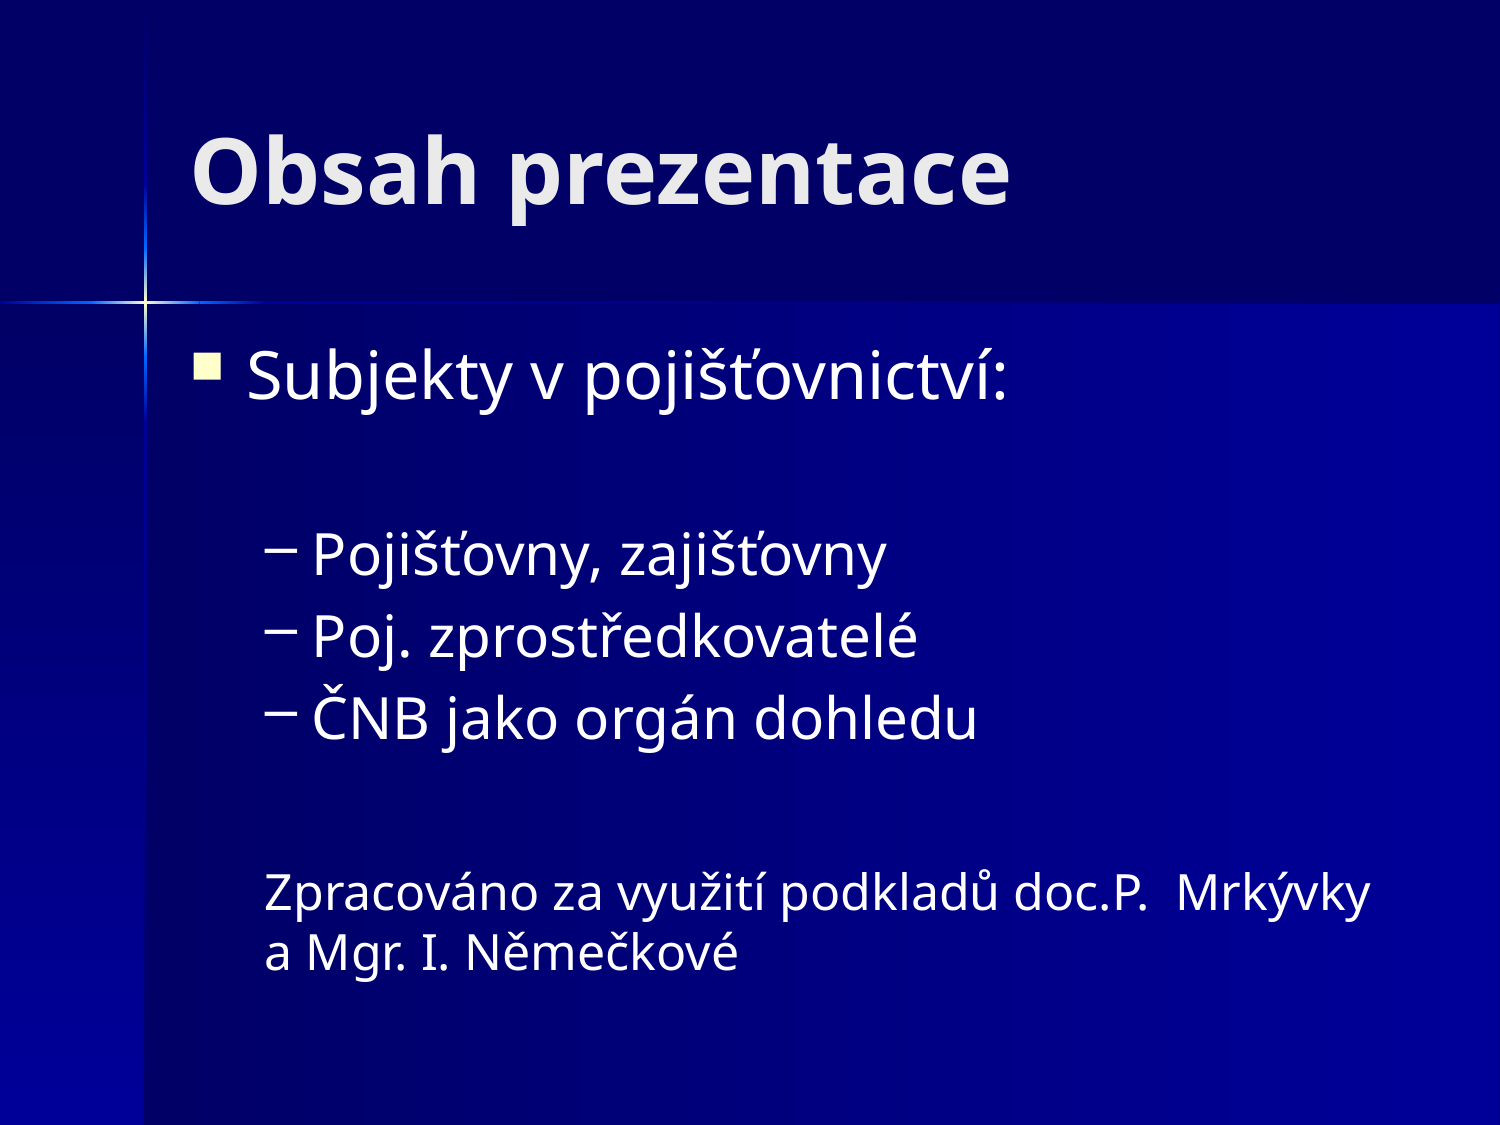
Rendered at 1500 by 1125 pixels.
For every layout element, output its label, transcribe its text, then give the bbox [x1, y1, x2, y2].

list Subjekty v pojišťovnictví: Pojišťovny, zajišťovny Poj. zprostředkovatelé ČNB jako orgán dohledu Zpracováno za využití podkladů doc.P. Mrkývky a Mgr. I. Němečkové [174, 324, 1413, 1000]
title Obsah prezentace [174, 50, 1413, 285]
